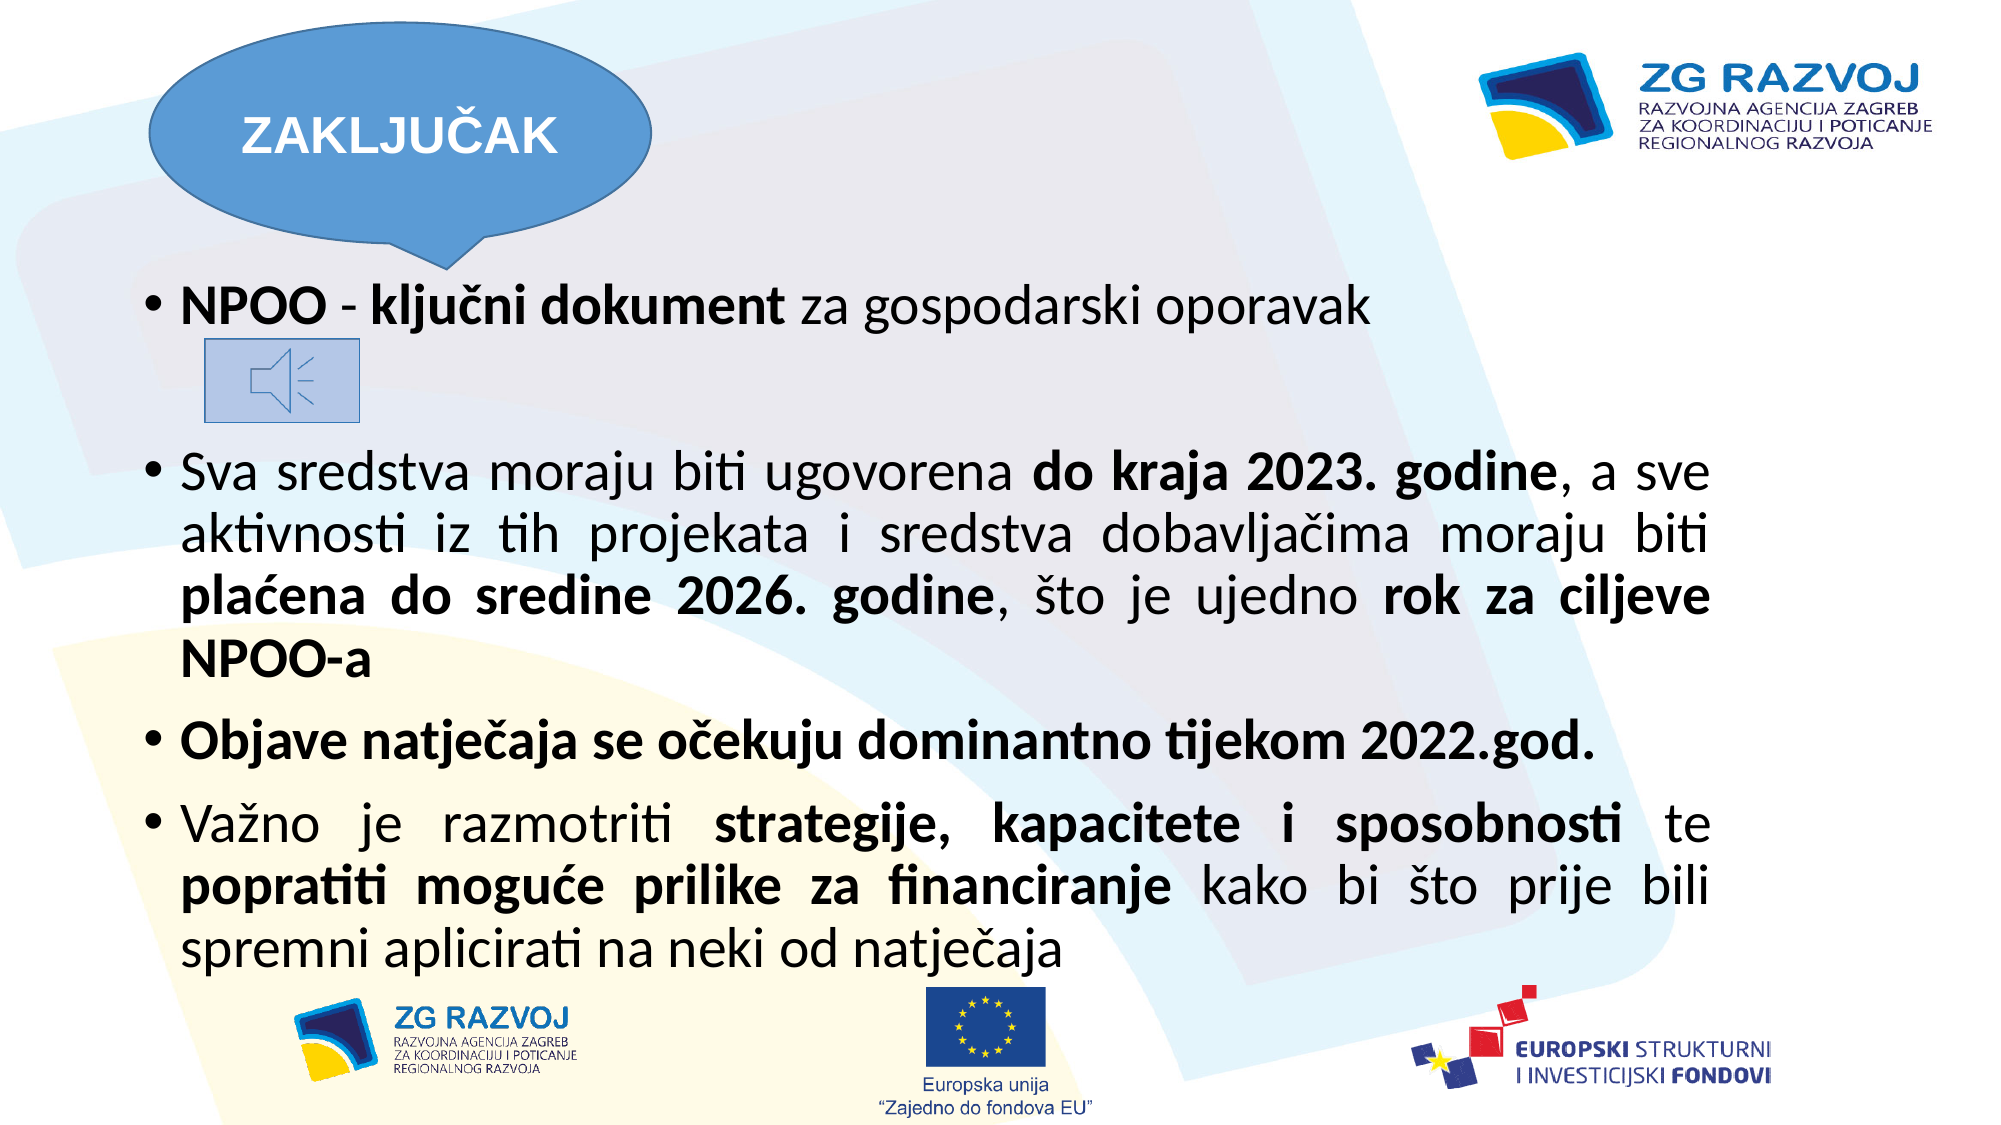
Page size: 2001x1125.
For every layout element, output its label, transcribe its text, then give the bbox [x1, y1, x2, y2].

list NPOO - ključni dokument za gospodarski oporavak Sva sredstva moraju biti ugovorena do kraja 2023. godine, a sve aktivnosti iz tih projekata i sredstva dobavljačima moraju biti plaćena do sredine 2026. godine, što je ujedno rok za ciljeve NPOO-a Objave natječaja se očekuju dominantno tijekom 2022.god. Važno je razmotriti strategije, kapacitete i sposobnosti te popratiti moguće prilike za financiranje kako bi što prije bili spremni aplicirati na neki od natječaja [128, 267, 1727, 989]
picture [0, 0, 2001, 1125]
text_box ZAKLJUČAK [148, 21, 653, 271]
